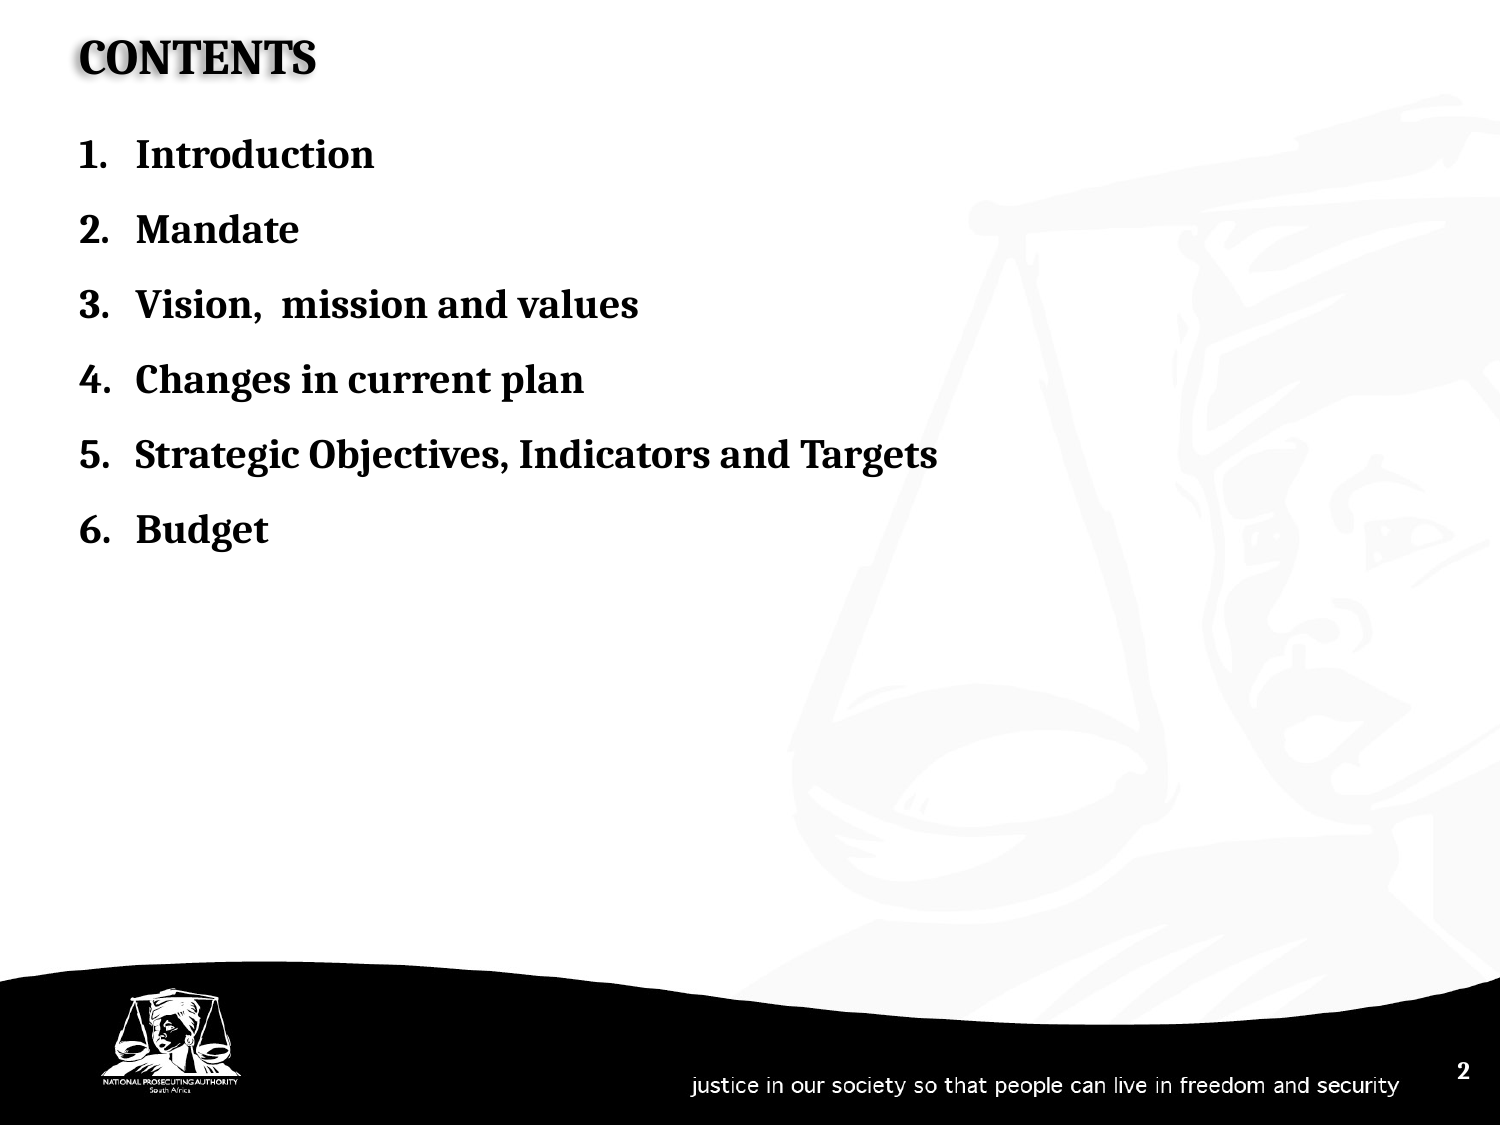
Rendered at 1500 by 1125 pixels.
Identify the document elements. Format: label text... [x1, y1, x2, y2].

text_box Introduction Mandate Vision, mission and values Changes in current plan Strategic Objectives, Indicators and Targets Budget [64, 94, 1394, 912]
text_box CONTENTS [64, 16, 398, 92]
slide_number 2 [1134, 1039, 1485, 1100]
picture [0, 63, 1500, 1125]
